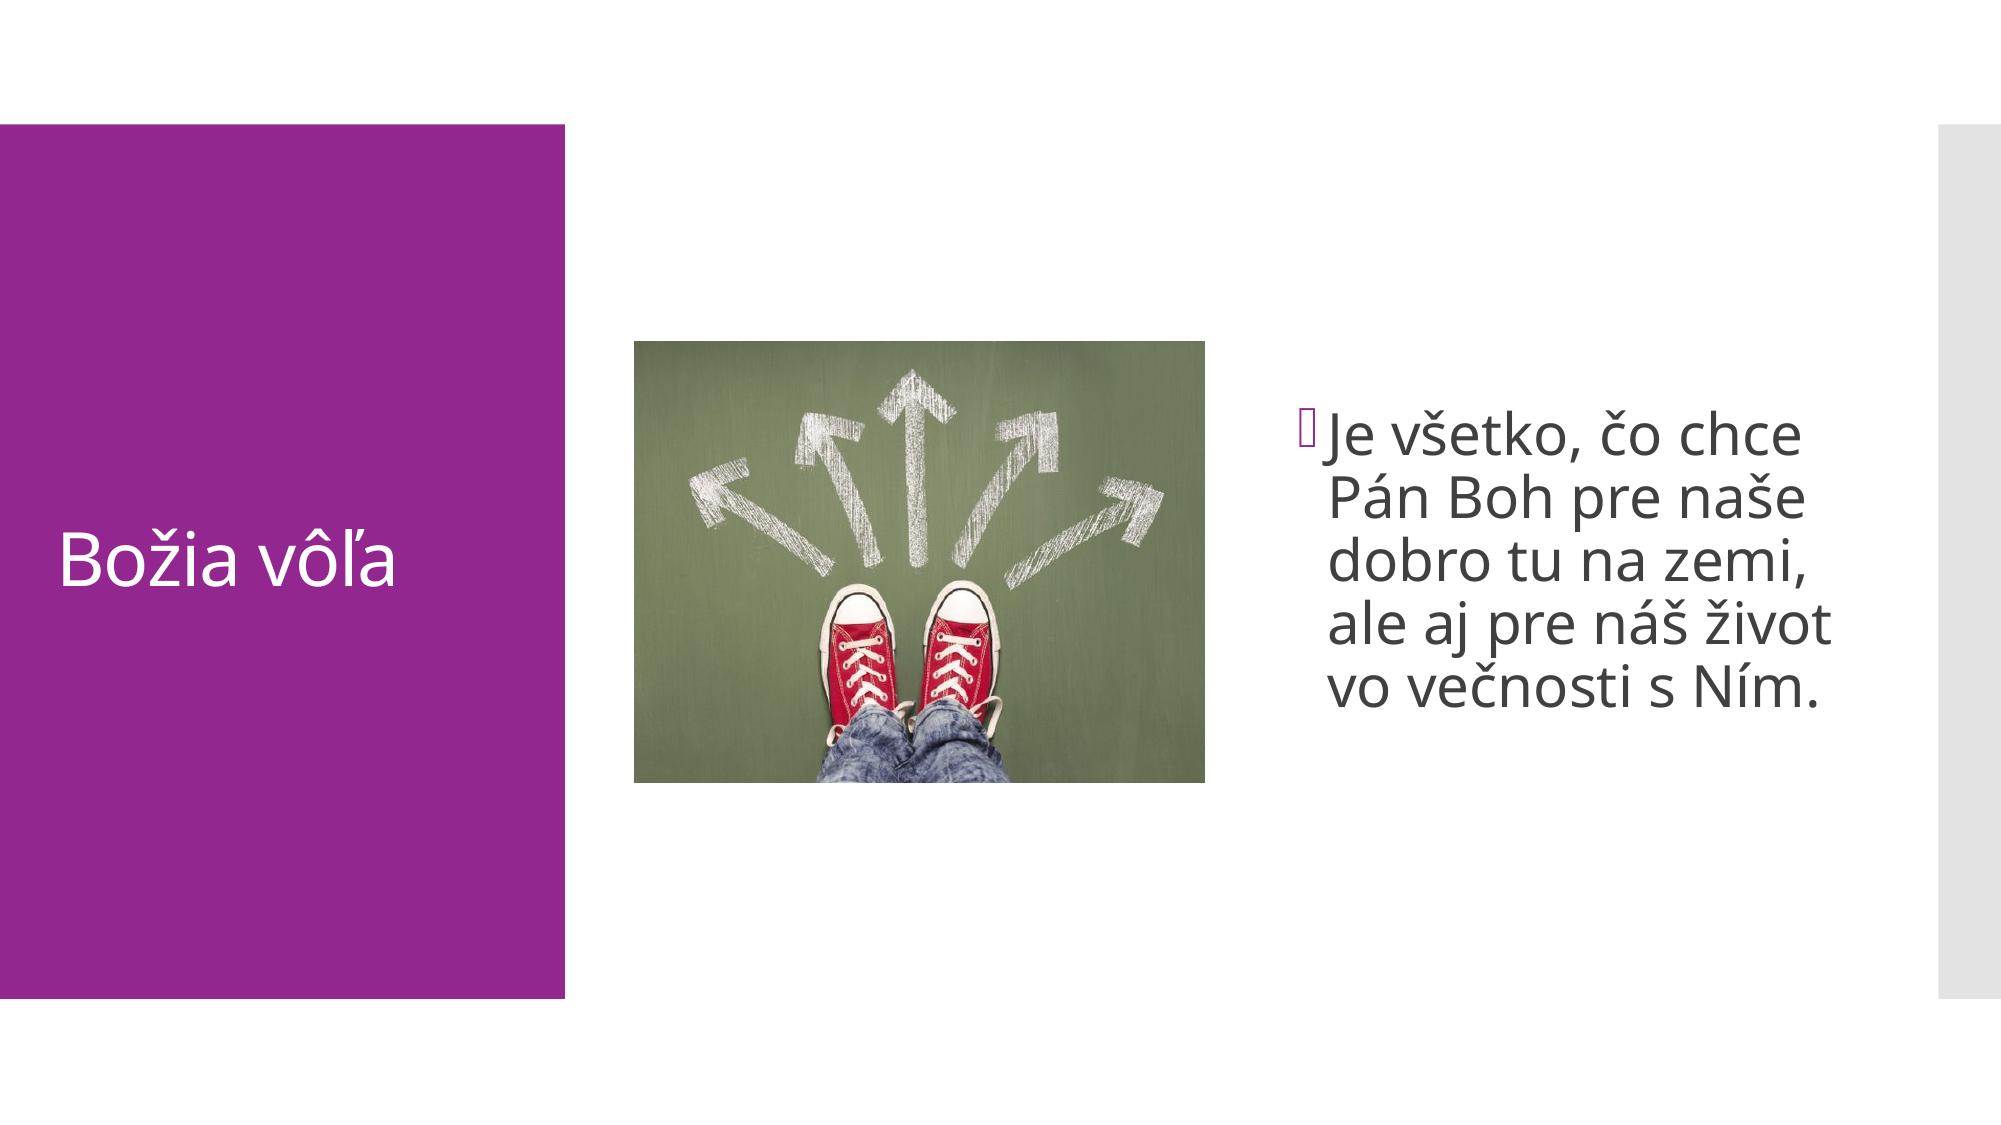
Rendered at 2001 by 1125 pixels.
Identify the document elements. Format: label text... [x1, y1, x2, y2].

list Je všetko, čo chce Pán Boh pre naše dobro tu na zemi, ale aj pre náš život vo večnosti s Ním. [1282, 142, 1853, 983]
title Božia vôľa [41, 184, 525, 940]
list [634, 341, 1205, 784]
